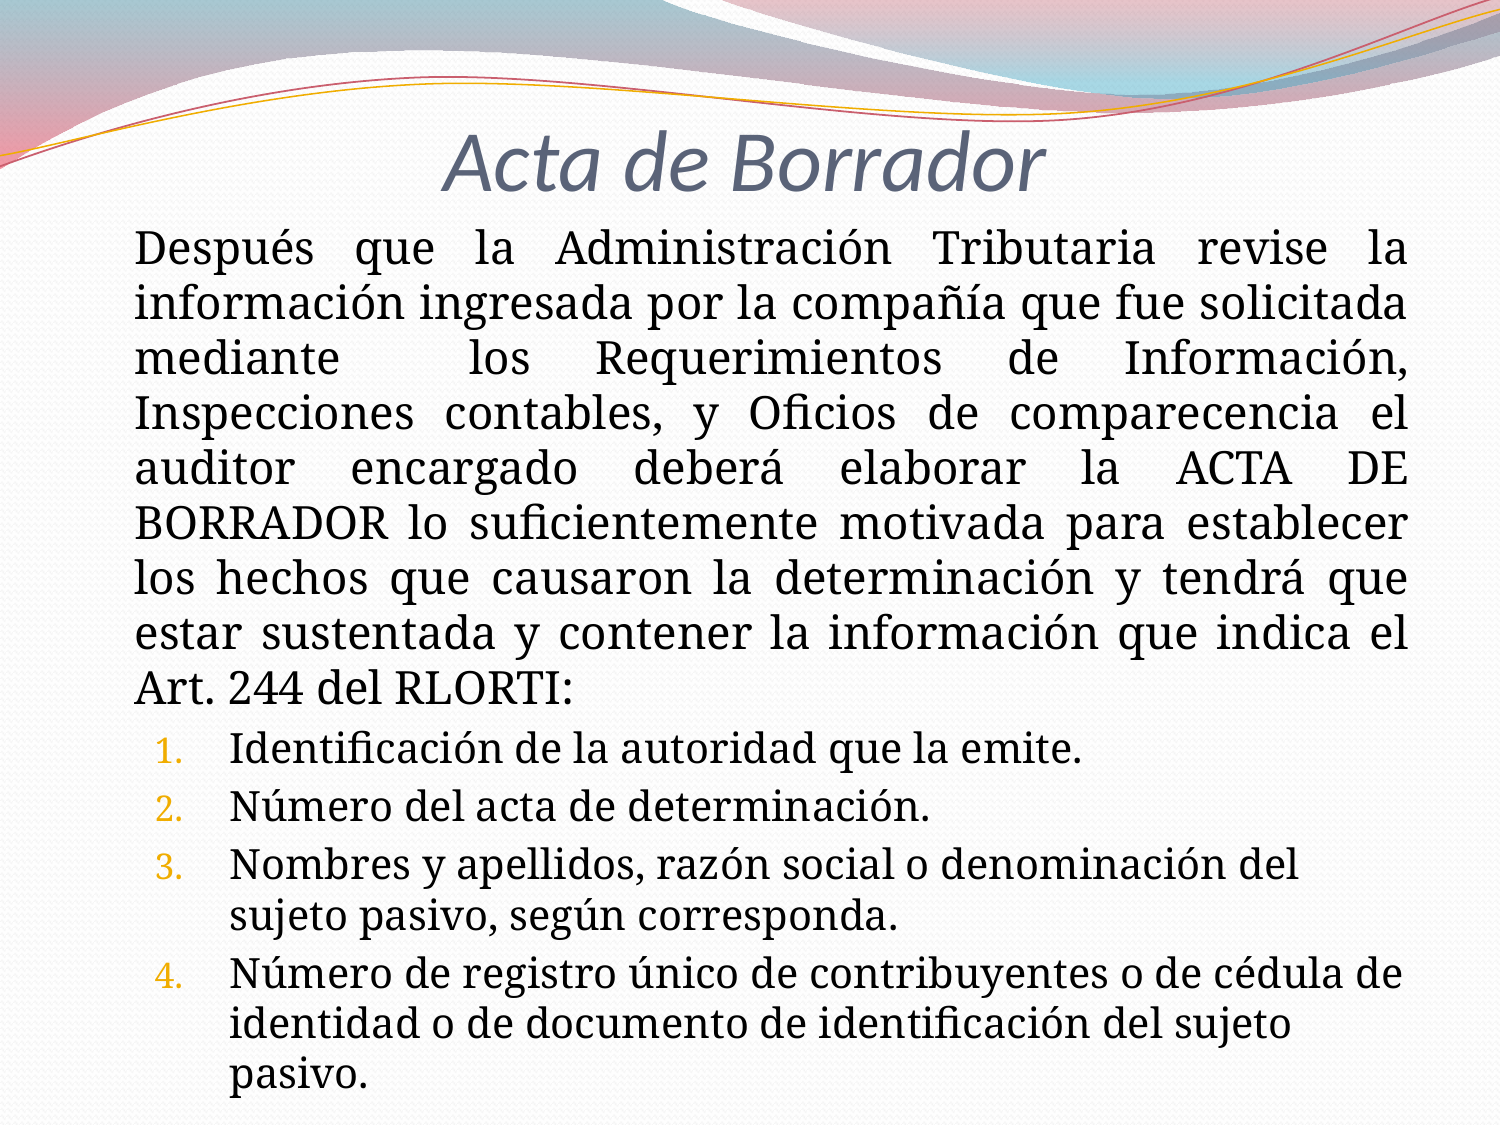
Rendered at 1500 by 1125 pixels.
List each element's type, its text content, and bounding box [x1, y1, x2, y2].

title Acta de Borrador [70, 93, 1421, 210]
list Después que la Administración Tributaria revise la información ingresada por la compañía que fue solicitada mediante los Requerimientos de Información, Inspecciones contables, y Oficios de comparecencia el auditor encargado deberá elaborar la ACTA DE BORRADOR lo suficientemente motivada para establecer los hechos que causaron la determinación y tendrá que estar sustentada y contener la información que indica el Art. 244 del RLORTI: Identificación de la autoridad que la emite. Número del acta de determinación. Nombres y apellidos, razón social o denominación del sujeto pasivo, según corresponda. Número de registro único de contribuyentes o de cédula de identidad o de documento de identificación del sujeto pasivo. [74, 210, 1426, 1038]
